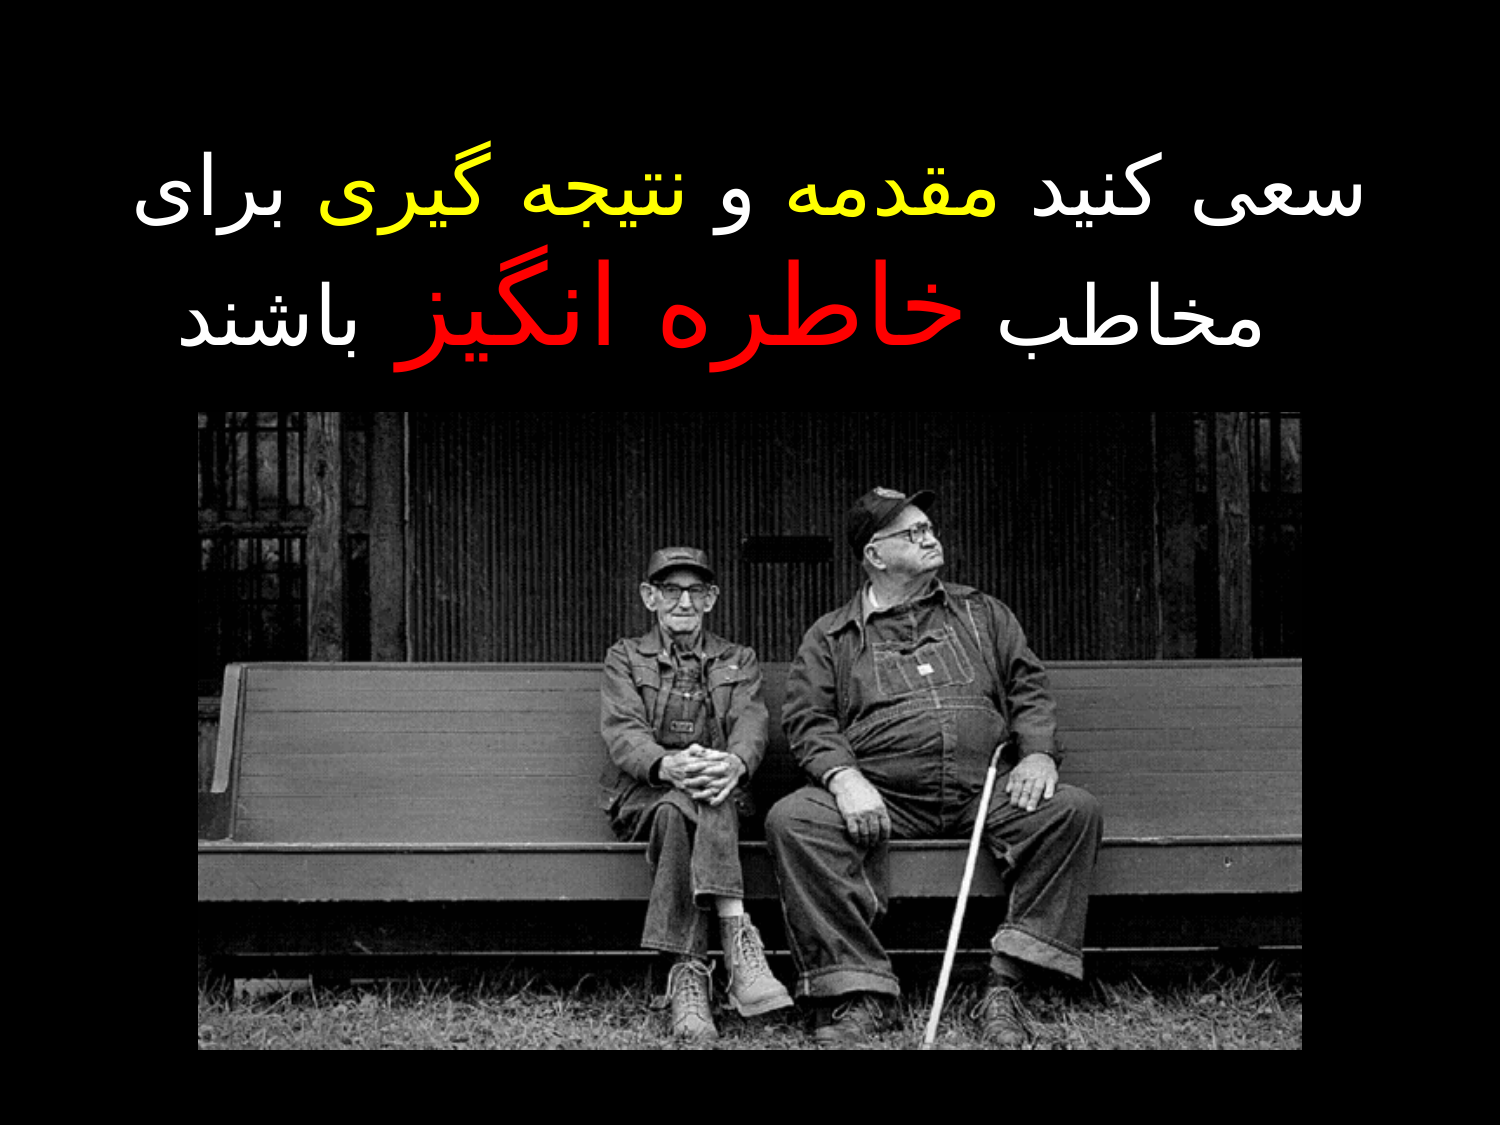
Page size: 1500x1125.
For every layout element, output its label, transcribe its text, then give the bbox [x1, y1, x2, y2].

list سعی کنید مقدمه و نتیجه گیری برای مخاطب خاطره انگیز باشند [75, 125, 1425, 438]
picture [198, 412, 1302, 1051]
